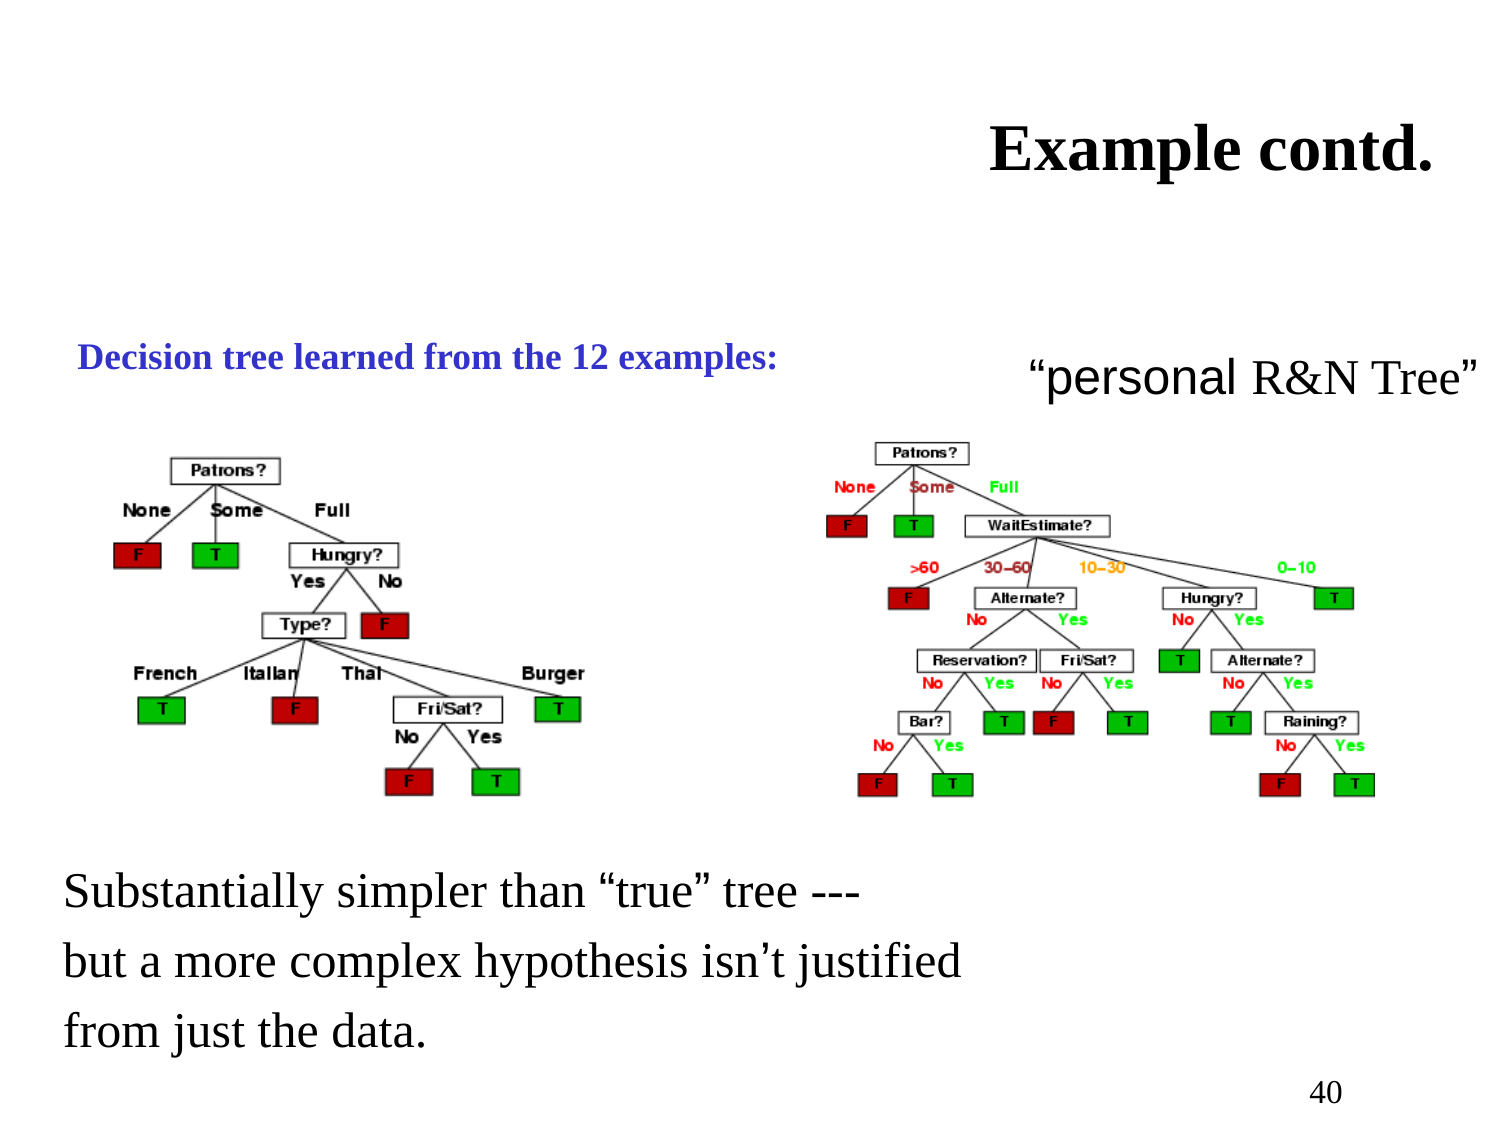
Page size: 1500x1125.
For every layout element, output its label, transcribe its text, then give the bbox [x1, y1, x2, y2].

text_box Substantially simpler than “true” tree --- but a more complex hypothesis isn’t justified from just the data. [48, 849, 977, 1065]
picture [824, 424, 1376, 821]
text_box “personal R&N Tree” [1014, 337, 1493, 413]
picture [112, 437, 588, 820]
list Decision tree learned from the 12 examples: [62, 324, 863, 450]
title Example contd. [174, 50, 1450, 238]
